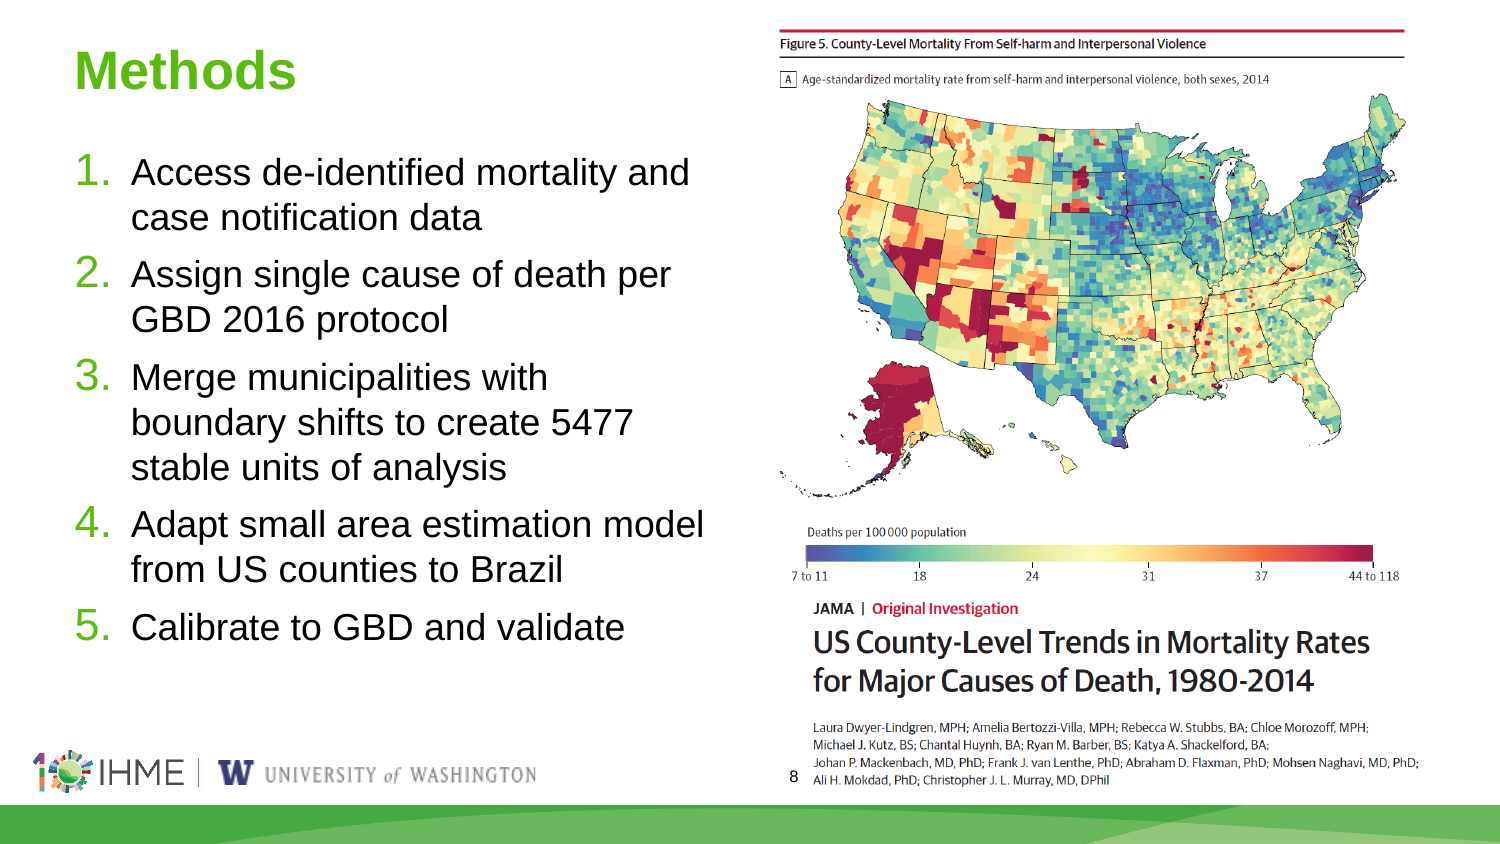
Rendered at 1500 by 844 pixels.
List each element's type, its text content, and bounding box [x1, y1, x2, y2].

picture [804, 593, 1437, 798]
list Access de-identified mortality and case notification data Assign single cause of death per GBD 2016 protocol Merge municipalities with boundary shifts to create 5477 stable units of analysis Adapt small area estimation model from US counties to Brazil Calibrate to GBD and validate [59, 140, 723, 714]
slide_number 8 [768, 758, 798, 794]
picture [31, 748, 184, 794]
title Methods [59, 27, 759, 109]
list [764, 17, 1423, 592]
picture [0, 805, 1500, 844]
